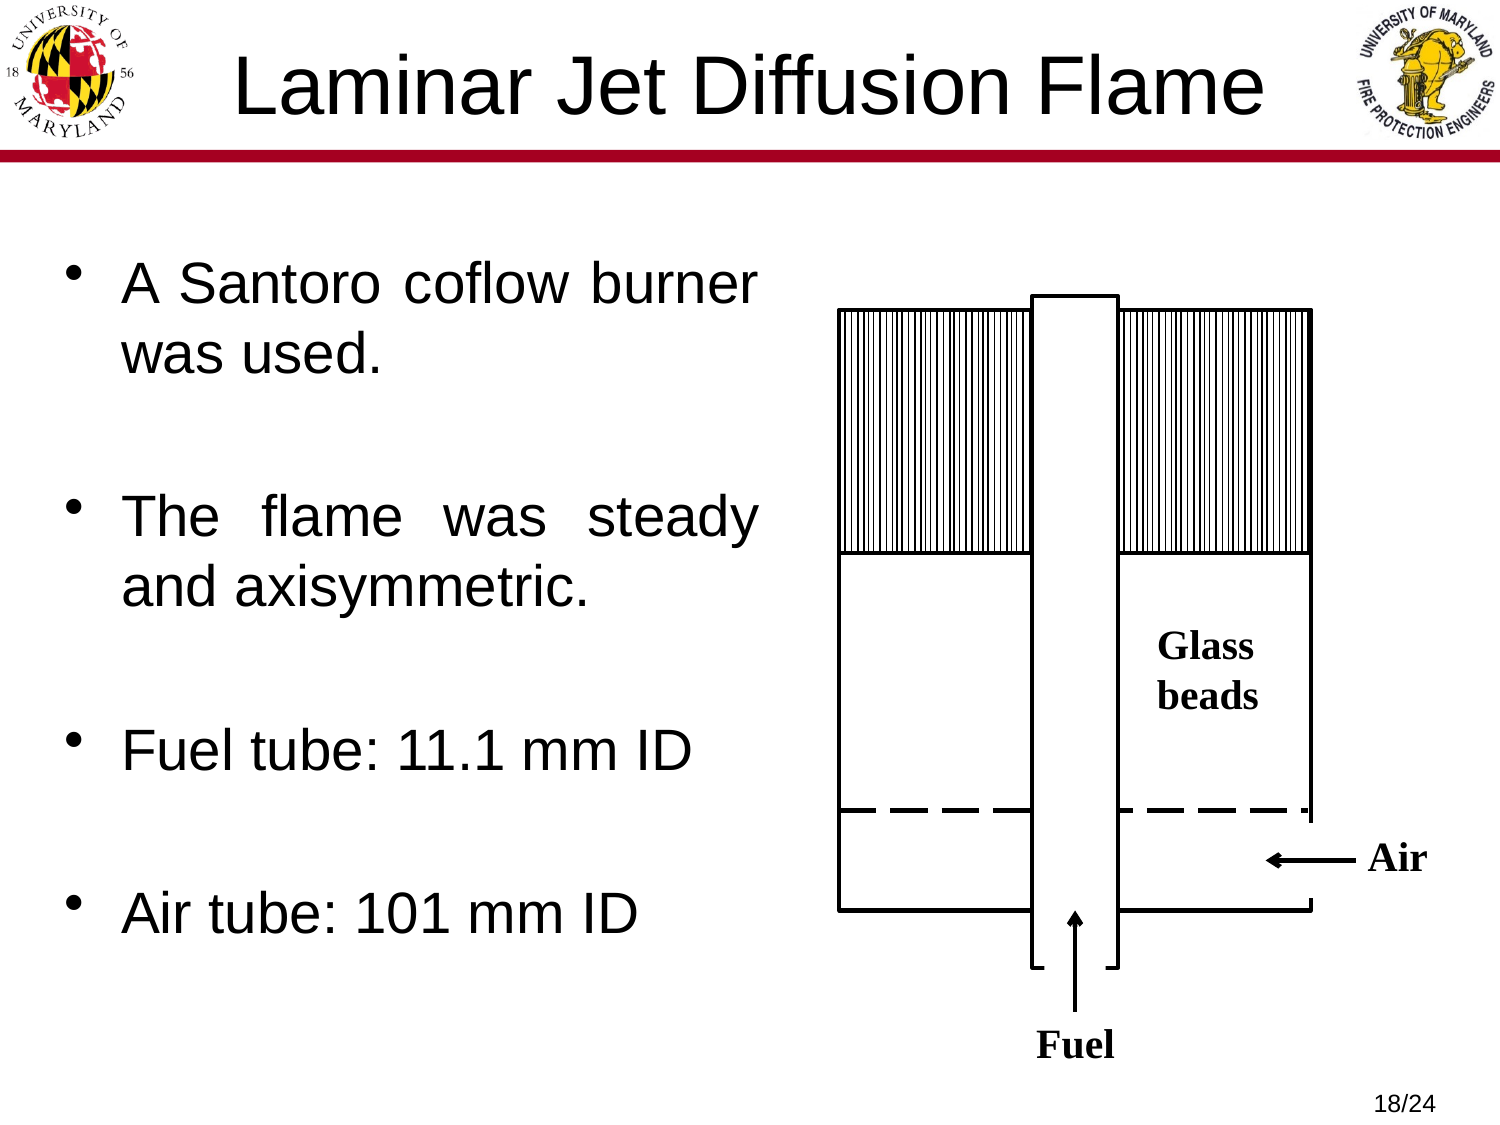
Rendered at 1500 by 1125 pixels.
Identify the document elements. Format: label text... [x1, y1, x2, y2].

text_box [838, 295, 1451, 1085]
list A Santoro coflow burner was used. The flame was steady and axisymmetric. Fuel tube: 11.1 mm ID Air tube: 101 mm ID [50, 237, 775, 974]
picture [1356, 4, 1496, 140]
picture [2, 0, 136, 140]
title Laminar Jet Diffusion Flame [75, 23, 1425, 140]
